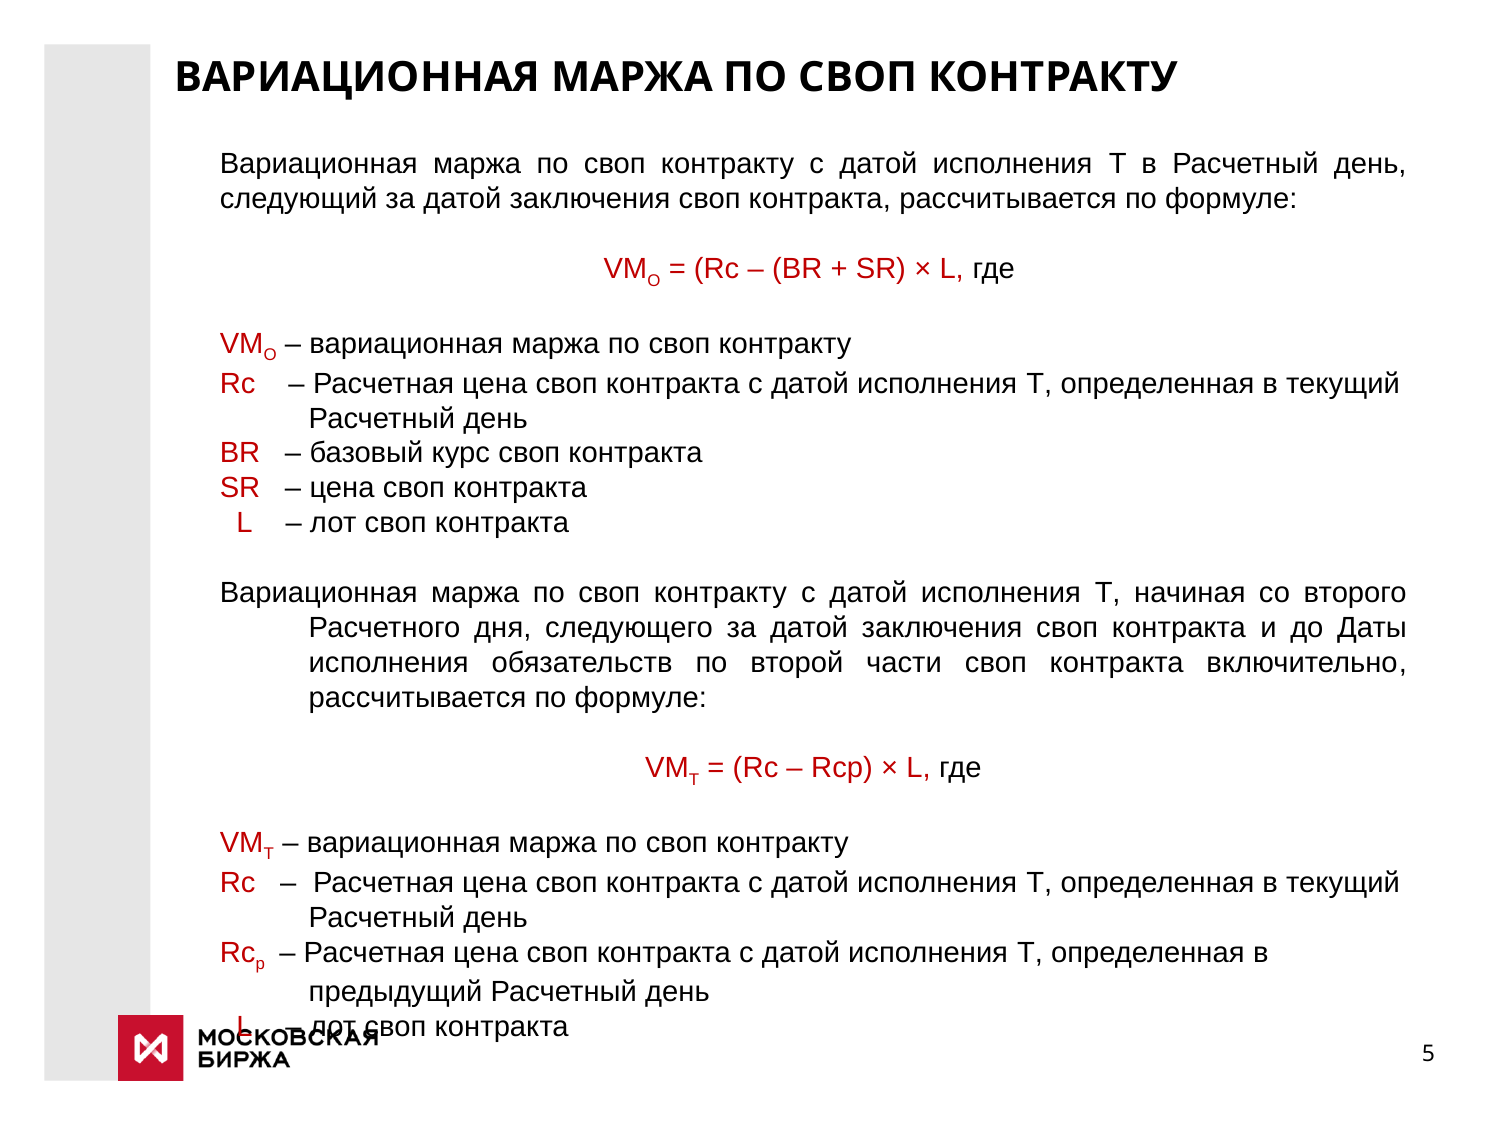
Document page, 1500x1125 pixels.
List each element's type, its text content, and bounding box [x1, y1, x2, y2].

text_box Вариационная маржа по своп контракту с датой исполнения T в Расчетный день, следующий за датой заключения своп контракта, рассчитывается по формуле: VMO = (Rc – (BR + SR) × L, где VMO – вариационная маржа по своп контракту Rc – Расчетная цена своп контракта с датой исполнения T, определенная в текущий Расчетный день BR – базовый курс своп контракта SR – цена своп контракта L – лот своп контракта Вариационная маржа по своп контракту с датой исполнения T, начиная со второго Расчетного дня, следующего за датой заключения своп контракта и до Даты исполнения обязательств по второй части своп контракта включительно, рассчитывается по формуле: VMT = (Rc – Rcp) × L, где VMT – вариационная маржа по своп контракту Rc – Расчетная цена своп контракта с датой исполнения T, определенная в текущий Расчетный день Rcp – Расчетная цена своп контракта с датой исполнения T, определенная в предыдущий Расчетный день L – лот своп контракта [205, 137, 1422, 1035]
picture [118, 1015, 392, 1081]
text_box ВАРИАЦИОННАЯ МАРЖА ПО СВОП КОНТРАКТУ [159, 42, 1500, 138]
